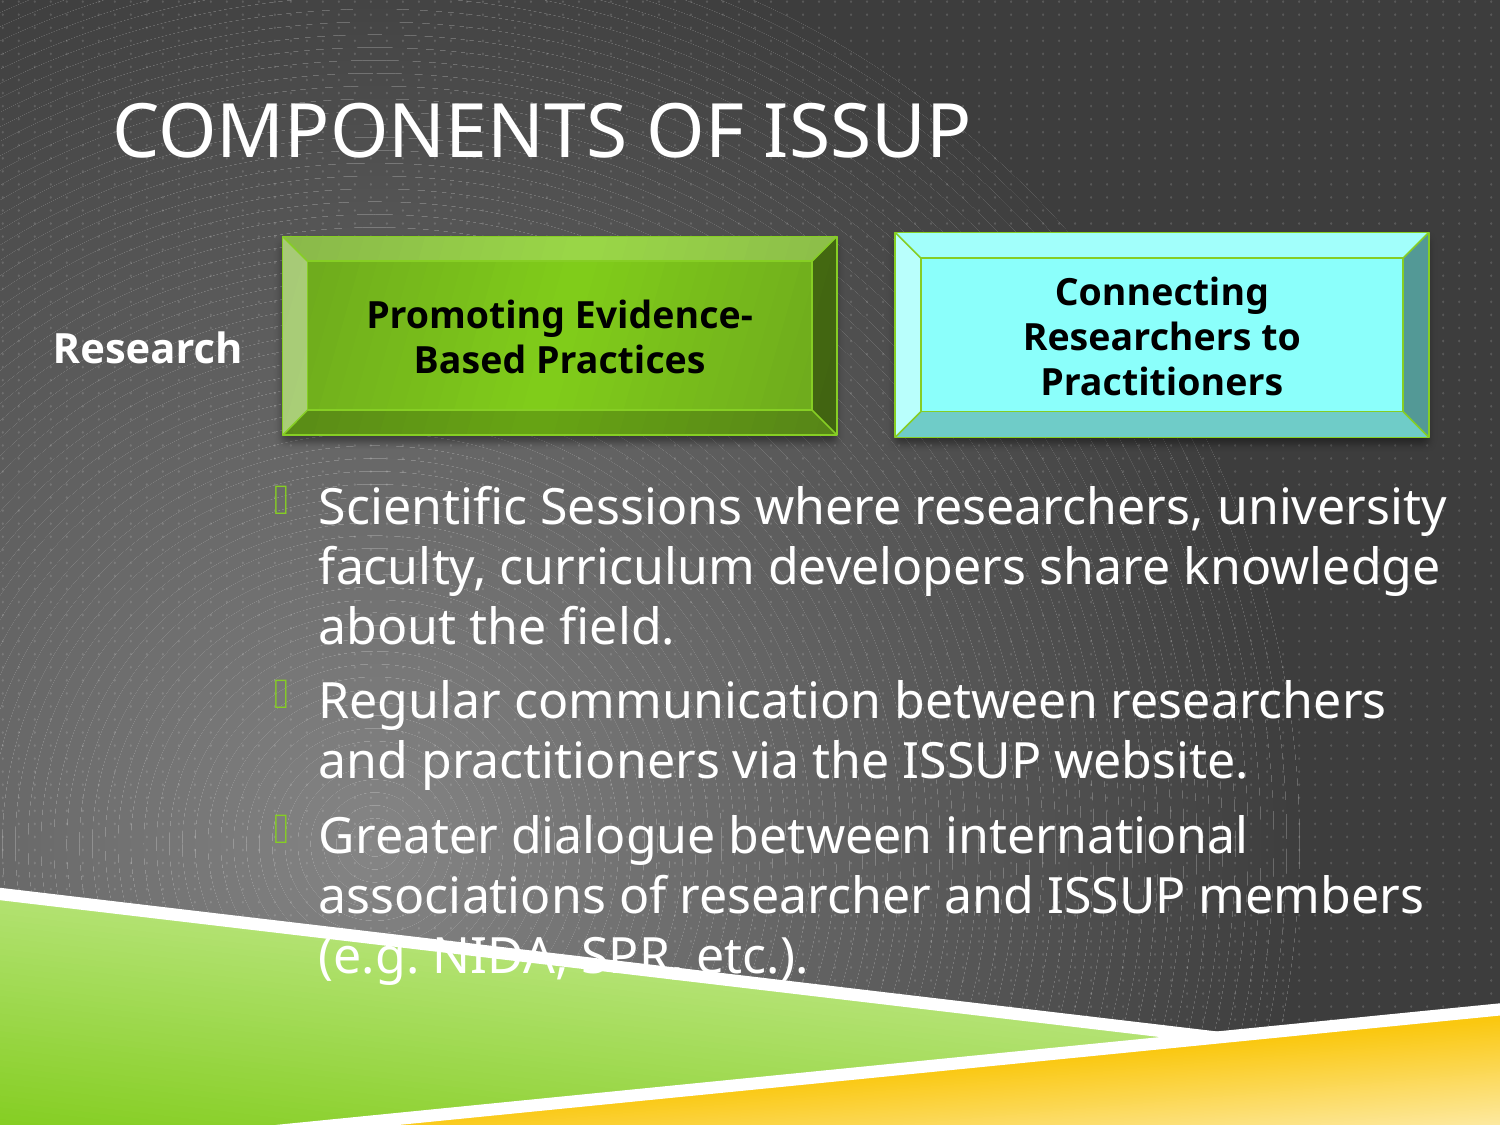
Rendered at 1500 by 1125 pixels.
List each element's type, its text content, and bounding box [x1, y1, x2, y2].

text_box Connecting Researchers to Practitioners [894, 231, 1430, 438]
text_box Research [37, 314, 302, 380]
list Scientific Sessions where researchers, university faculty, curriculum developers share knowledge about the field. Regular communication between researchers and practitioners via the ISSUP website. Greater dialogue between international associations of researcher and ISSUP members (e.g. NIDA, SPR, etc.). [262, 466, 1464, 930]
text_box Promoting Evidence-Based Practices [282, 235, 838, 436]
title COMPONENTS OF ISSUP [112, 33, 1388, 222]
